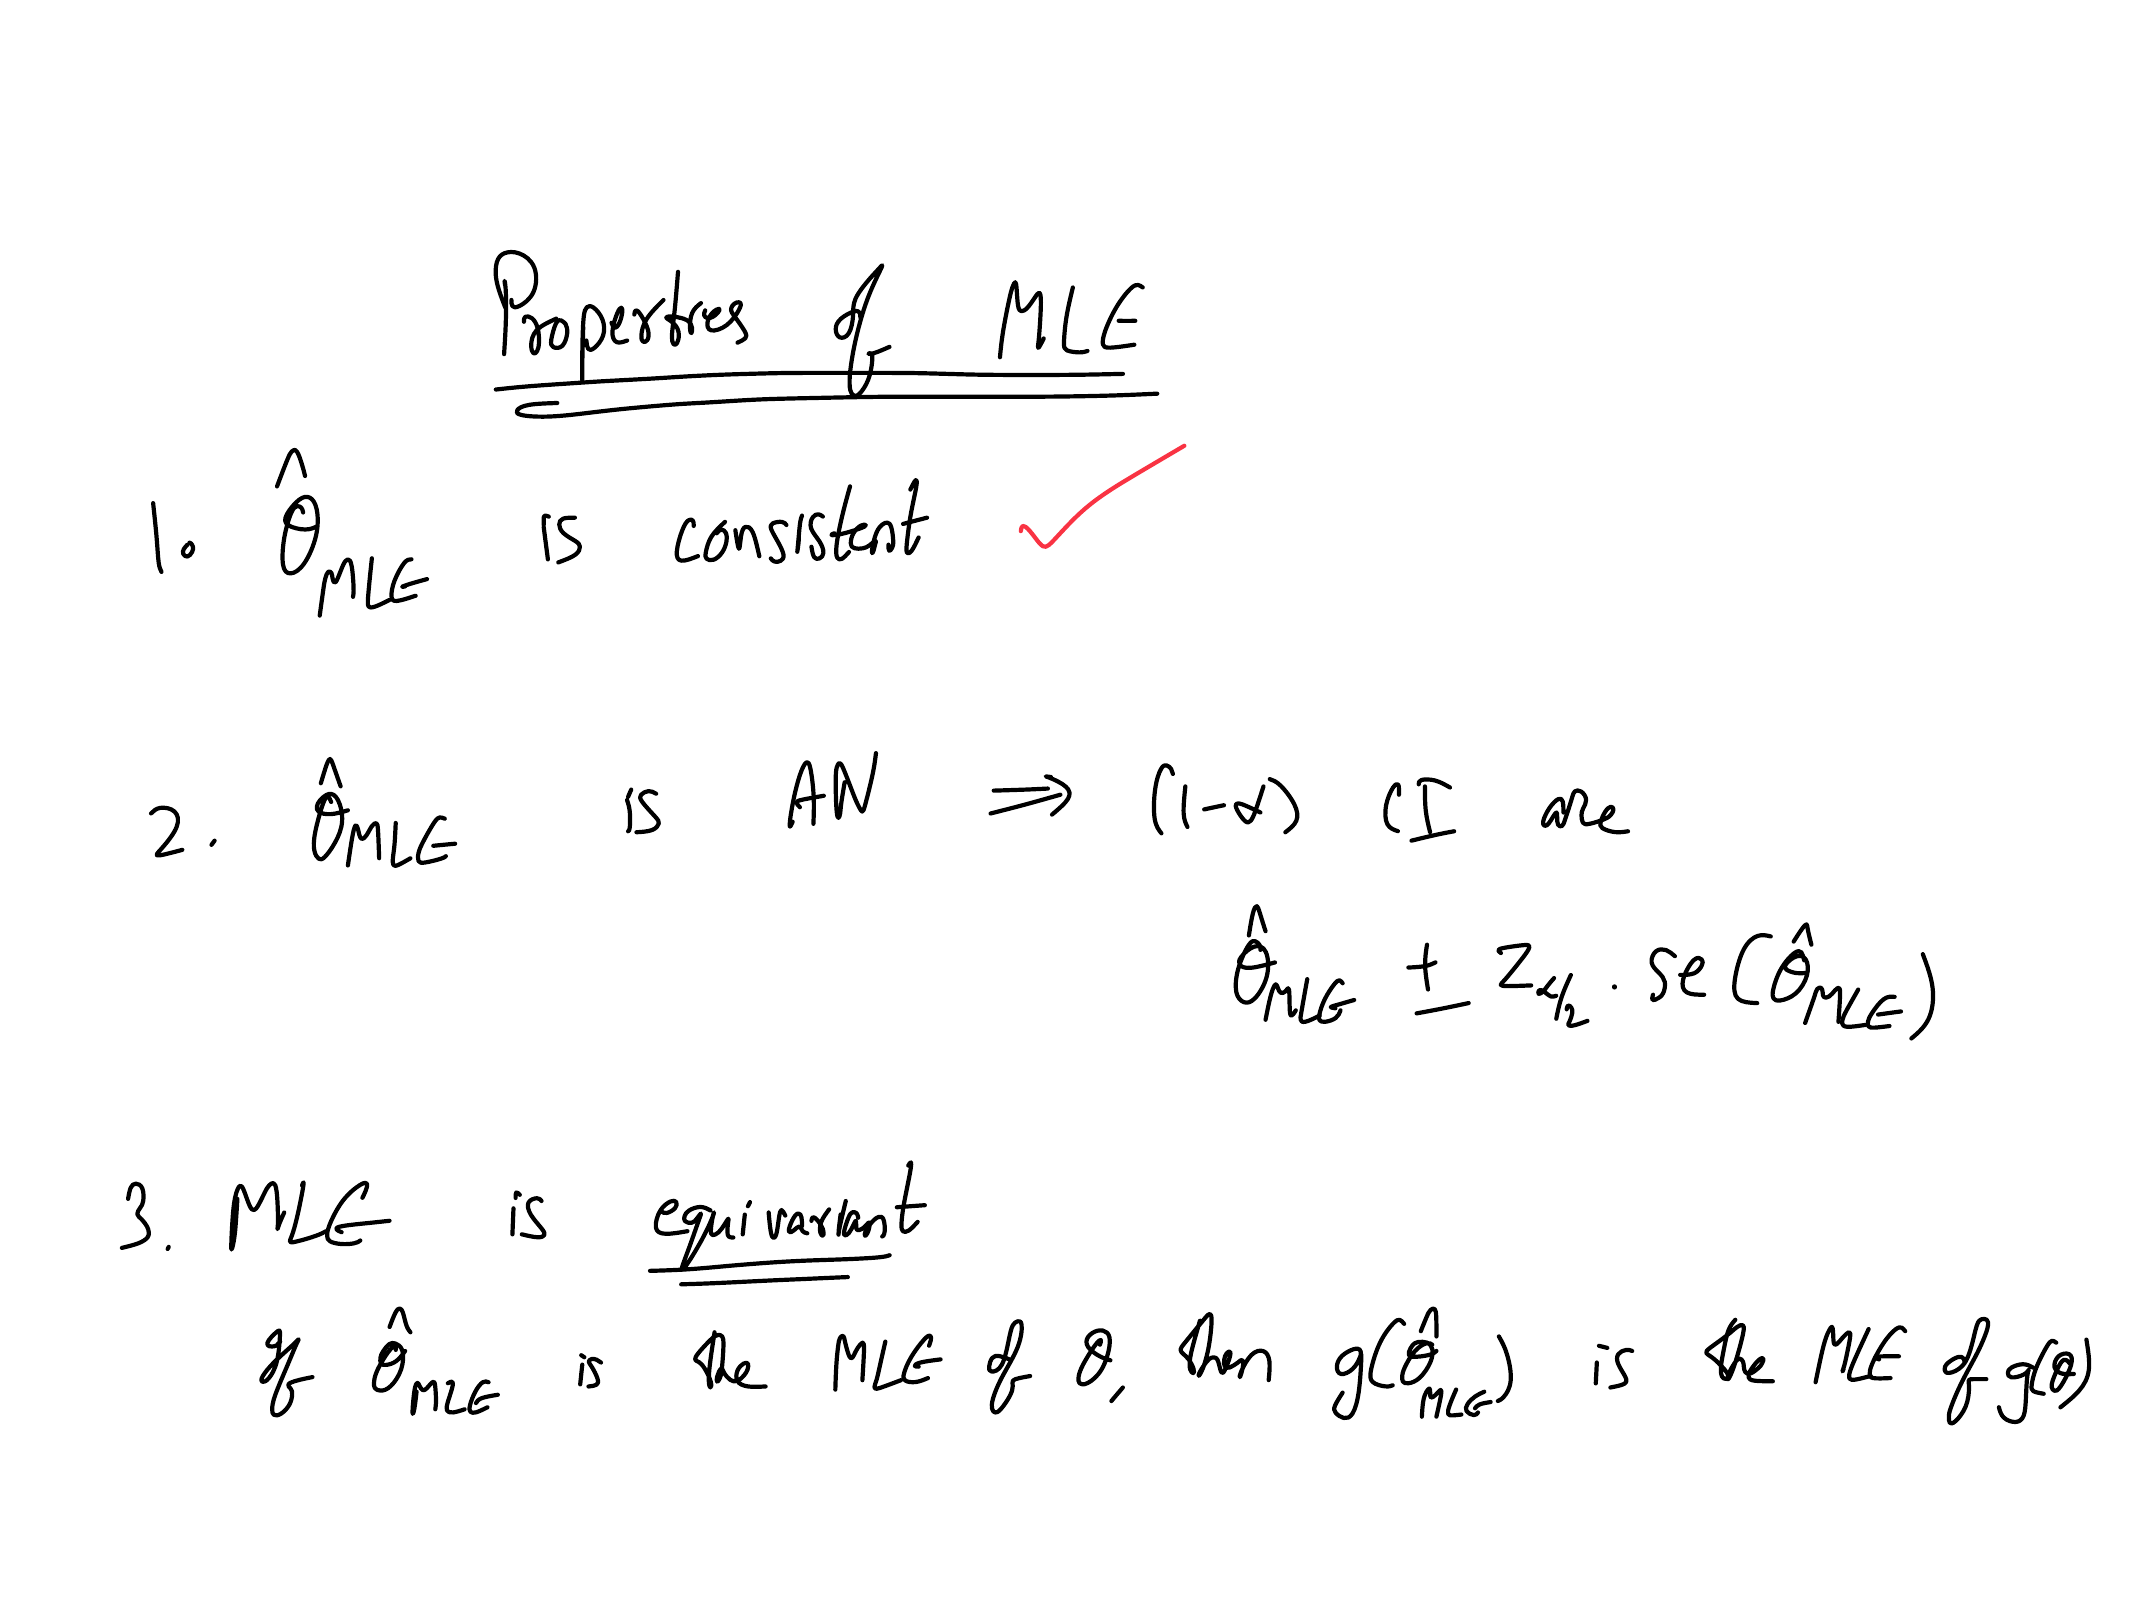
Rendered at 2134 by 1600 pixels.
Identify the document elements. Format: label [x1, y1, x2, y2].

text_box [495, 251, 1158, 445]
text_box [121, 445, 2090, 1424]
